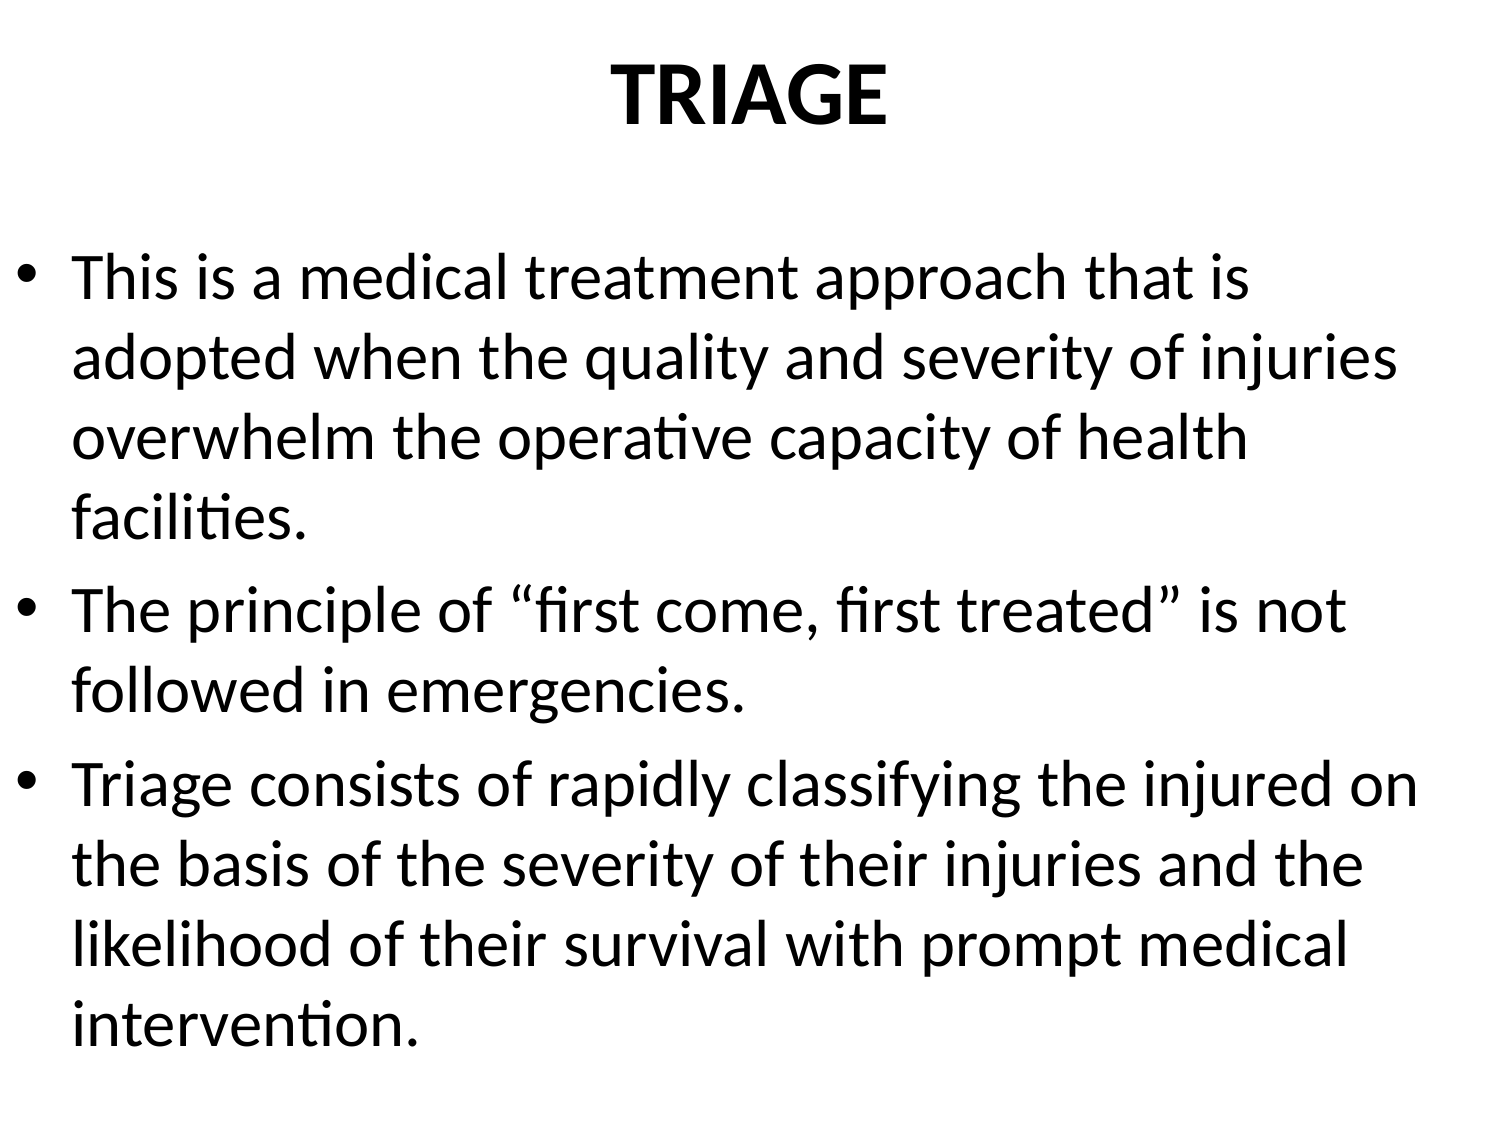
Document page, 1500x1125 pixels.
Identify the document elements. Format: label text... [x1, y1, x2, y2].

title TRIAGE [75, 0, 1425, 175]
list This is a medical treatment approach that is adopted when the quality and severity of injuries overwhelm the operative capacity of health facilities. The principle of “first come, first treated” is not followed in emergencies. Triage consists of rapidly classifying the injured on the basis of the severity of their injuries and the likelihood of their survival with prompt medical intervention. [0, 224, 1500, 1125]
